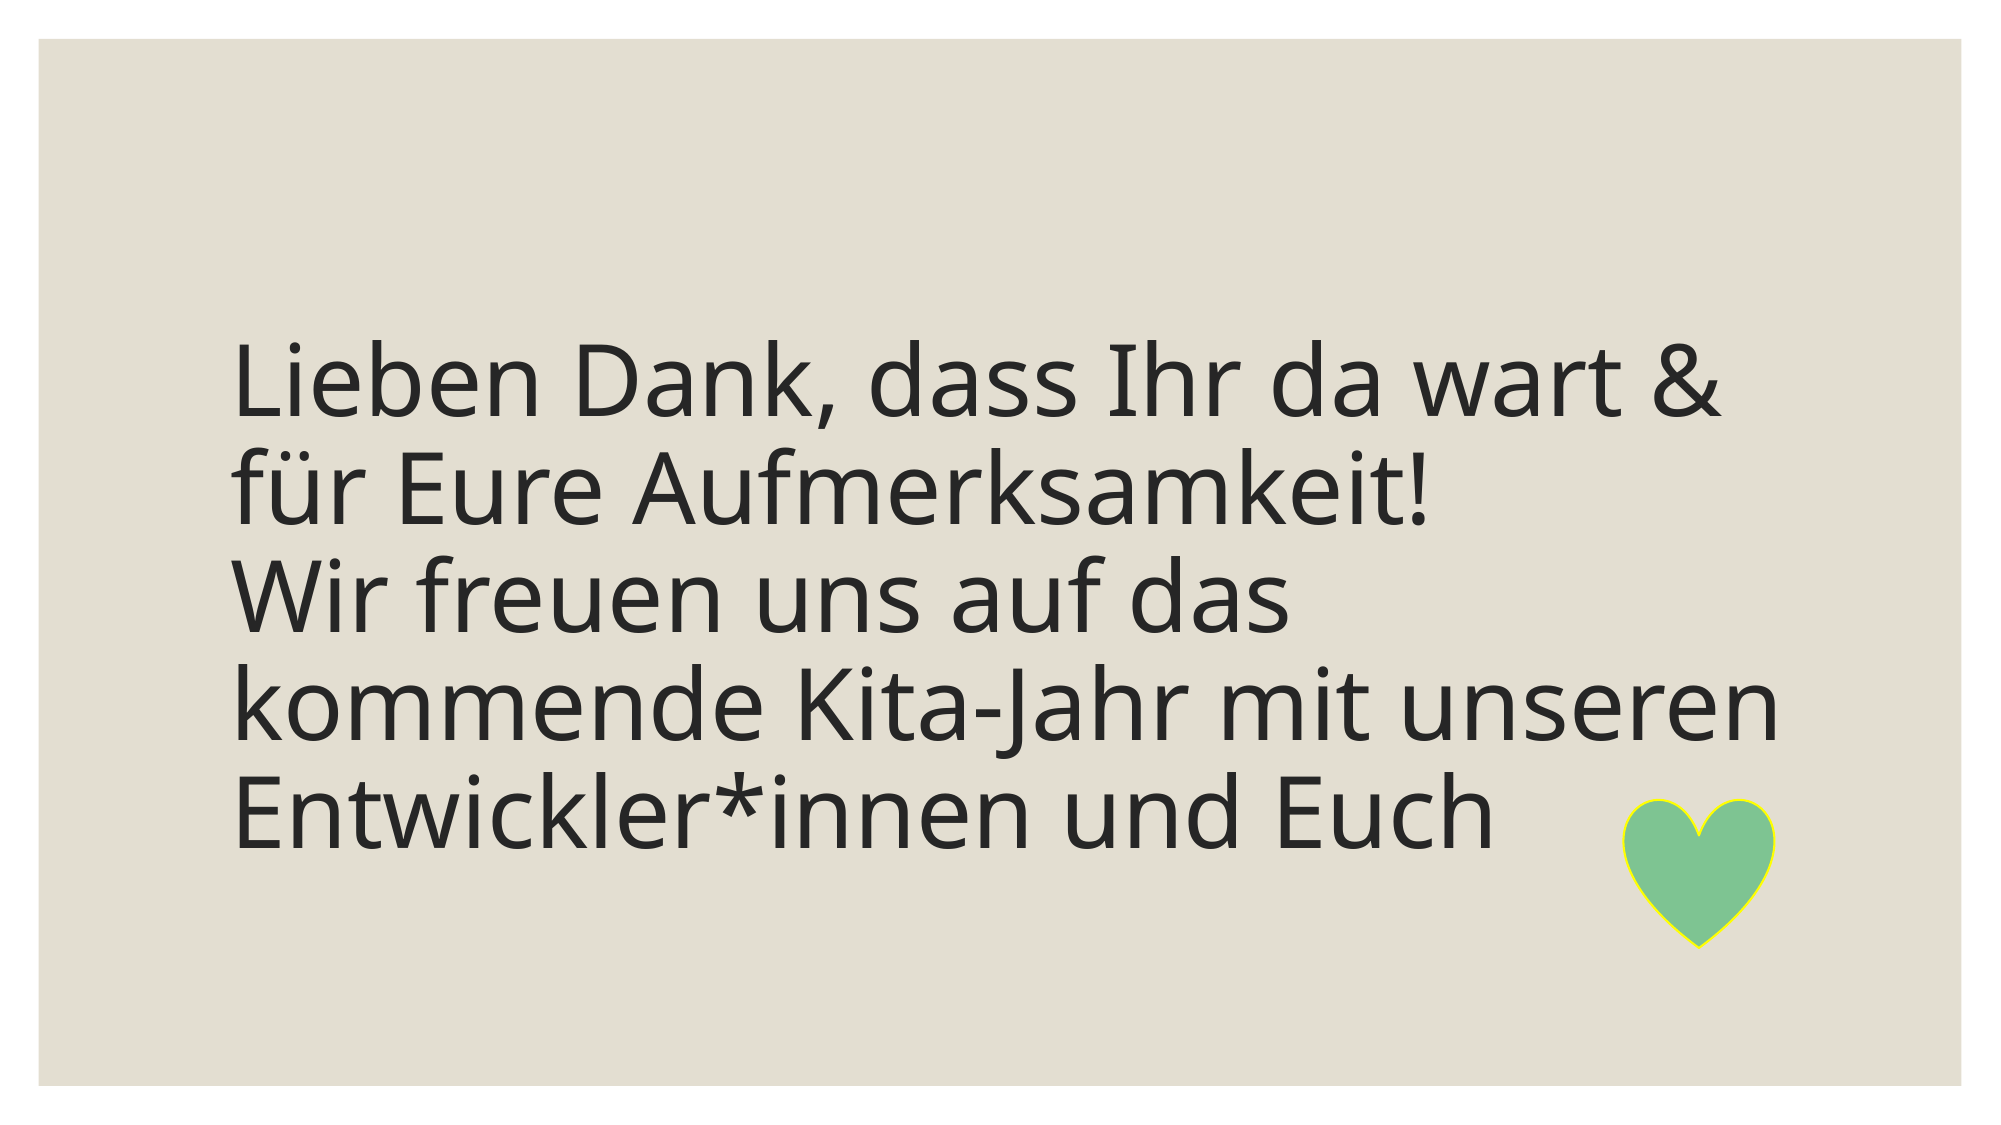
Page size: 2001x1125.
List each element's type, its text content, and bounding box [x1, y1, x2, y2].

text_box [1622, 798, 1776, 949]
title Lieben Dank, dass Ihr da wart & für Eure Aufmerksamkeit! Wir freuen uns auf das kommende Kita-Jahr mit unseren Entwickler*innen und Euch [215, 210, 1865, 990]
